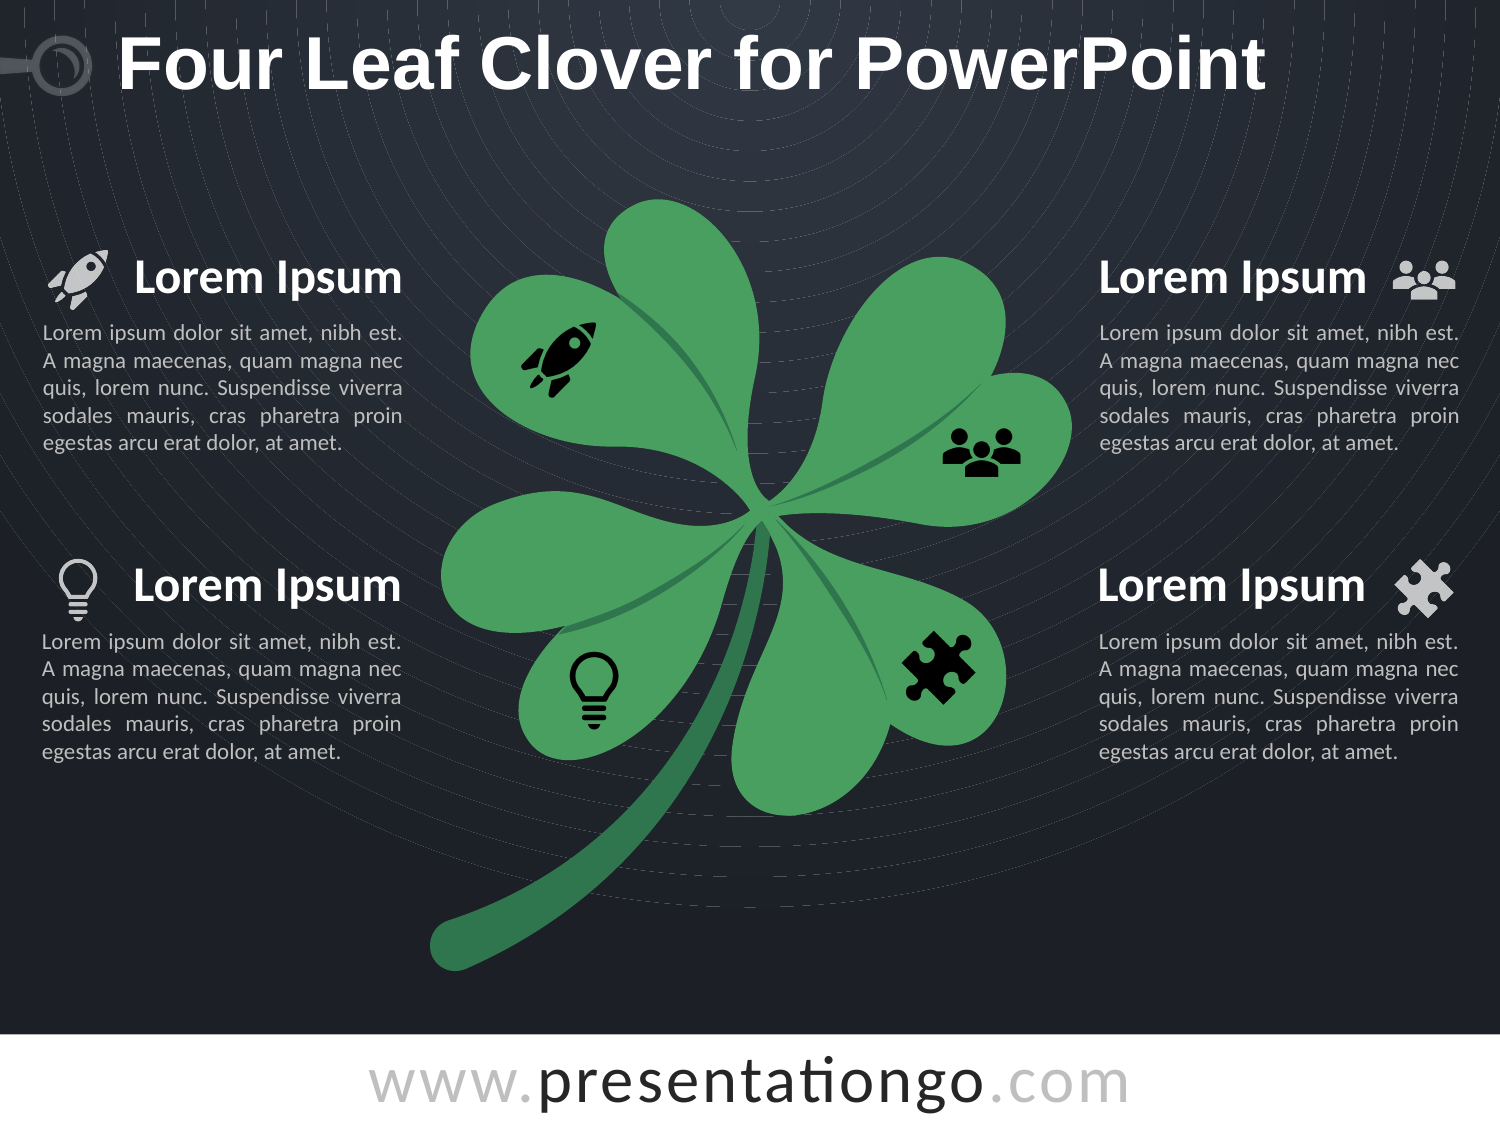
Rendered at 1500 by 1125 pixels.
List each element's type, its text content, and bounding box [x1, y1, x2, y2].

picture [894, 625, 983, 715]
text_box [429, 520, 771, 972]
text_box [953, 383, 982, 408]
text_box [1098, 235, 1460, 465]
text_box [558, 524, 745, 635]
text_box [441, 199, 1072, 816]
picture [937, 408, 1026, 497]
text_box [769, 420, 937, 507]
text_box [41, 235, 404, 465]
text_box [1097, 543, 1459, 773]
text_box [40, 543, 403, 773]
picture [1388, 554, 1460, 626]
text_box [616, 292, 738, 452]
picture [42, 244, 114, 316]
text_box [775, 519, 888, 701]
picture [42, 554, 114, 626]
title Four Leaf Clover for PowerPoint [103, 17, 1397, 139]
picture [514, 315, 603, 405]
picture [1388, 244, 1460, 316]
picture [549, 646, 639, 735]
